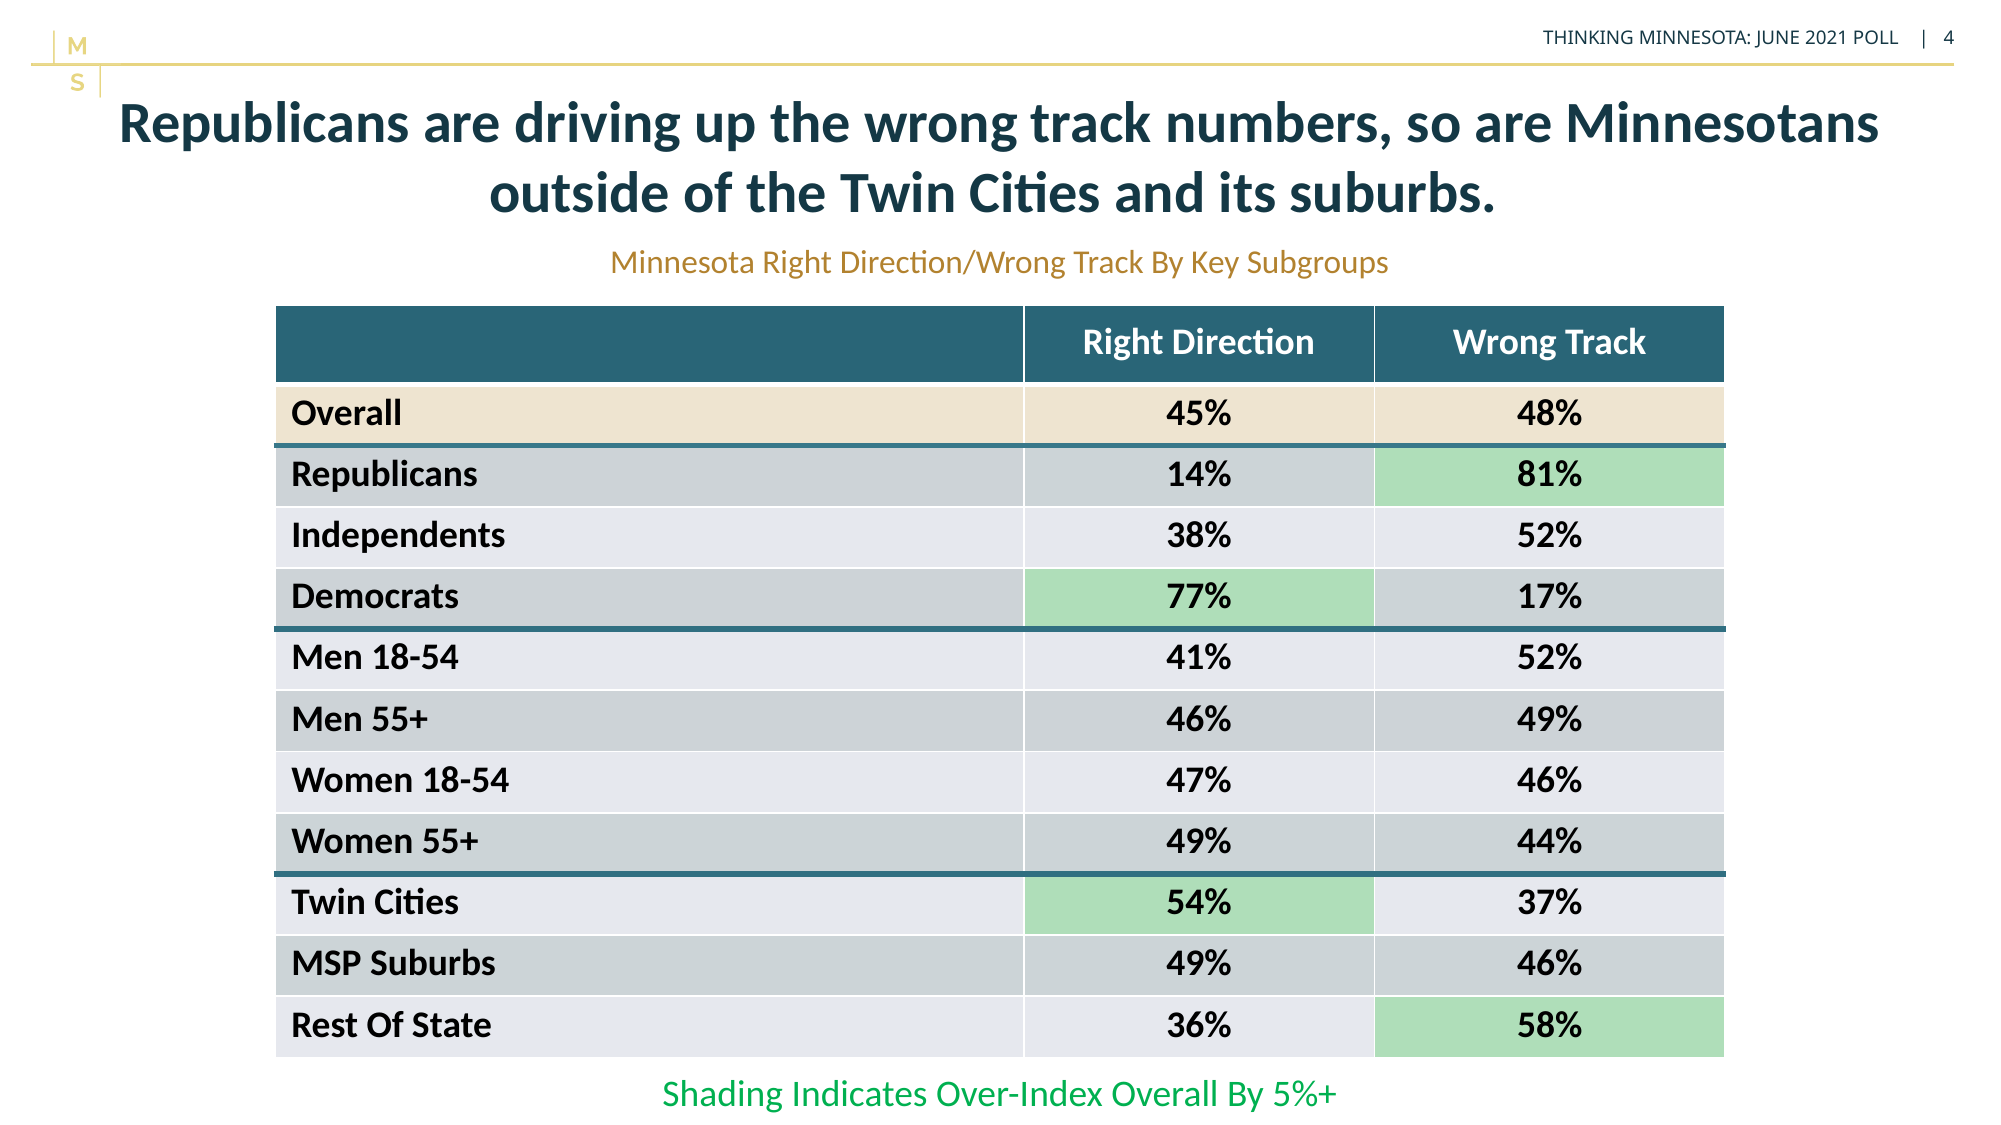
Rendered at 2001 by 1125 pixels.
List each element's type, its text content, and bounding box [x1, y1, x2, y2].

table_cell MSP Suburbs [276, 936, 1023, 995]
table_cell Democrats [276, 569, 1023, 626]
table_cell Republicans [276, 448, 1023, 506]
text_box Minnesota Right Direction/Wrong Track By Key Subgroups [279, 232, 1721, 304]
table_cell 49% [1025, 814, 1374, 871]
table_cell 49% [1025, 936, 1374, 995]
table_cell Women 18-54 [276, 752, 1023, 812]
table_cell Men 55+ [276, 691, 1023, 751]
table_cell 46% [1375, 752, 1724, 812]
table_cell Independents [276, 508, 1023, 567]
table_cell 38% [1025, 508, 1374, 567]
table_cell 44% [1375, 814, 1724, 871]
table_cell Rest Of State [276, 997, 1023, 1057]
table_header [276, 306, 1023, 382]
text_box Republicans are driving up the wrong track numbers, so are Minnesotans outside of the Twin Cities and its suburbs. [85, 76, 1915, 231]
table_cell Women 55+ [276, 814, 1023, 871]
table_cell 36% [1025, 997, 1374, 1057]
table_cell 37% [1375, 877, 1724, 934]
table_cell 58% [1375, 997, 1724, 1057]
table_cell 46% [1025, 691, 1374, 751]
table_cell 77% [1025, 569, 1374, 626]
table_cell 46% [1375, 936, 1724, 995]
table_cell 52% [1375, 508, 1724, 567]
table_cell 45% [1025, 387, 1374, 443]
text_box Shading Indicates Over-Index Overall By 5%+ [609, 1062, 1391, 1122]
table_cell Twin Cities [276, 877, 1023, 934]
table_cell 47% [1025, 752, 1374, 812]
table_cell Men 18-54 [276, 632, 1023, 689]
table_header Wrong Track [1375, 306, 1724, 382]
table_cell Overall [276, 387, 1023, 443]
table_cell 14% [1025, 448, 1374, 506]
table_cell 49% [1375, 691, 1724, 751]
table_cell 52% [1375, 632, 1724, 689]
table_cell 54% [1025, 877, 1374, 934]
table_cell 81% [1375, 448, 1724, 506]
table_cell 41% [1025, 632, 1374, 689]
table_cell 17% [1375, 569, 1724, 626]
table_cell 48% [1375, 387, 1724, 443]
table_header Right Direction [1025, 306, 1374, 382]
picture [31, 28, 123, 100]
